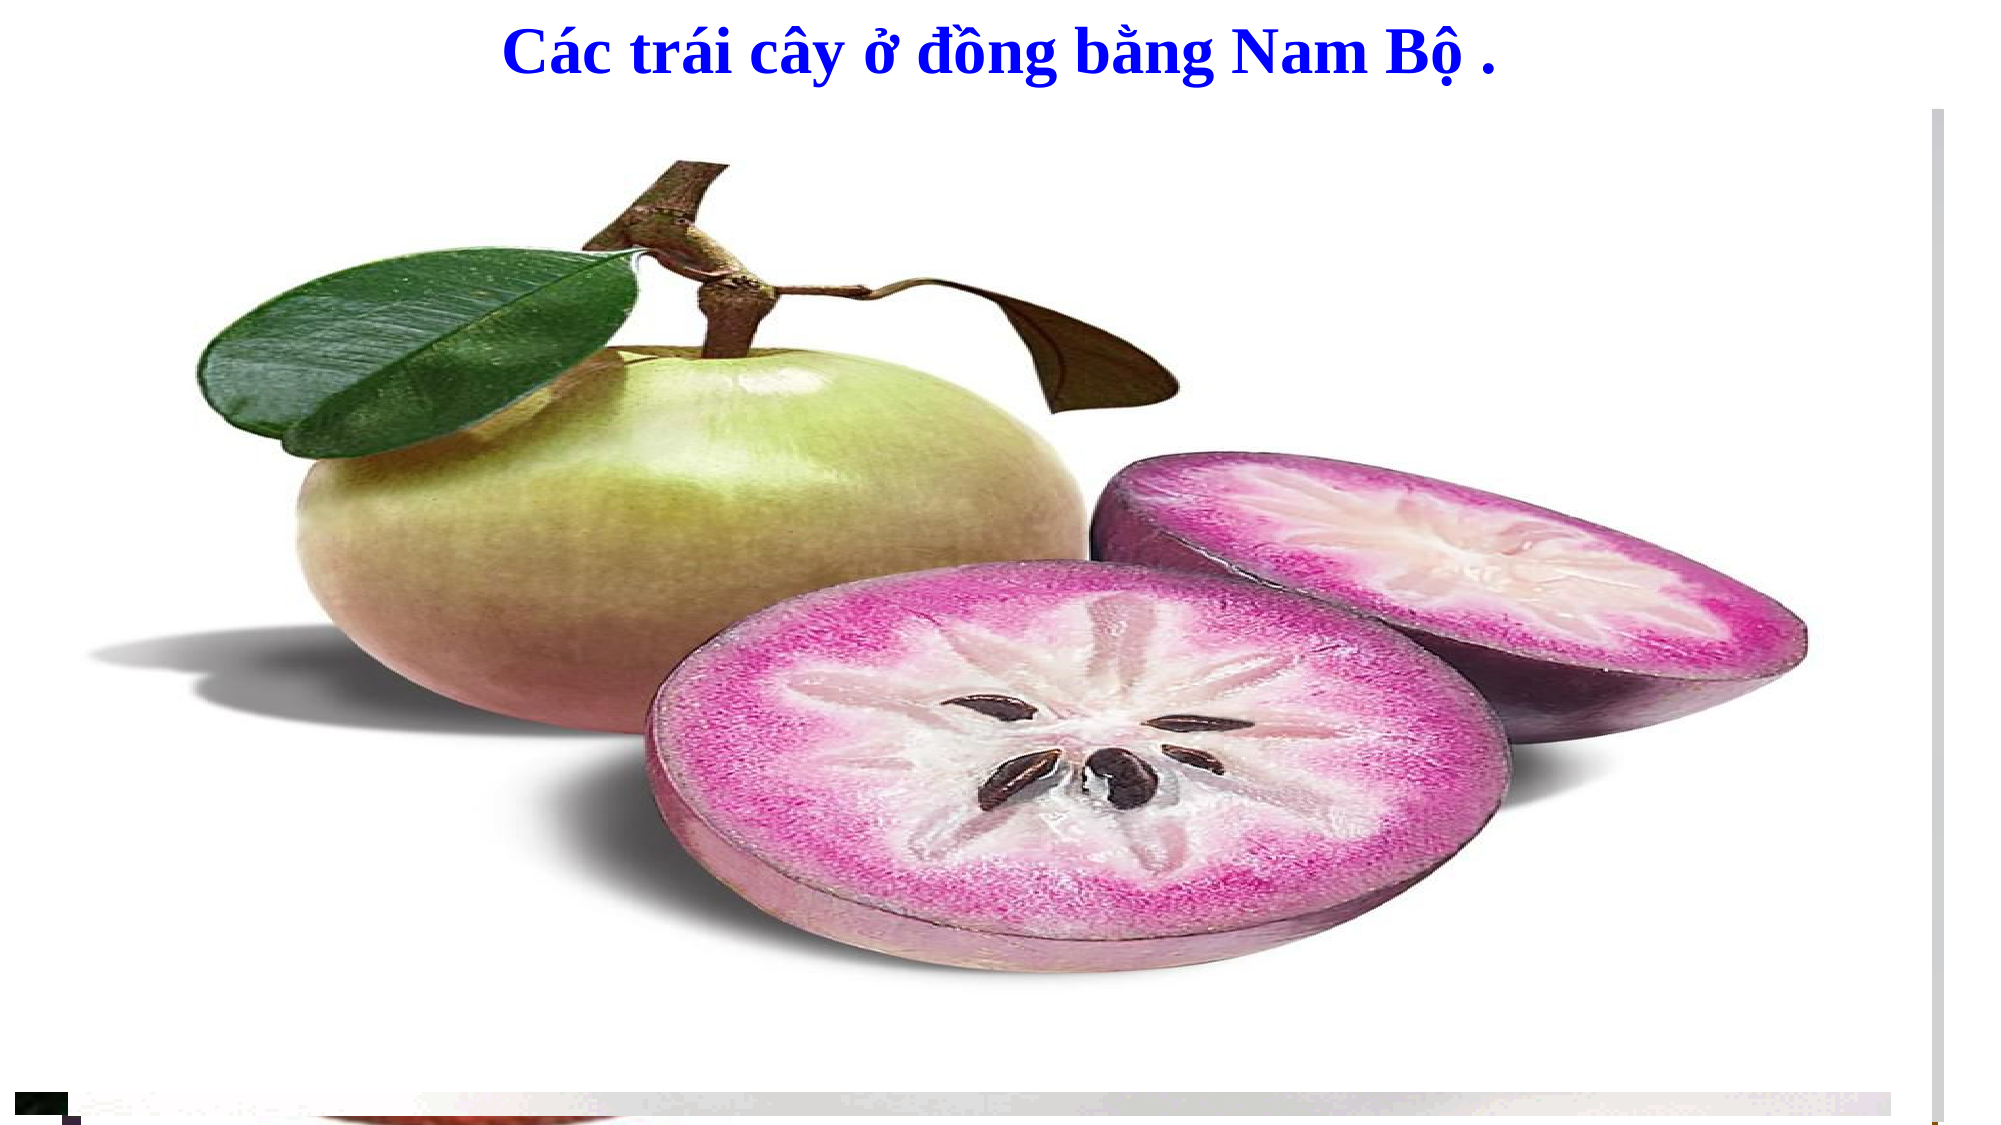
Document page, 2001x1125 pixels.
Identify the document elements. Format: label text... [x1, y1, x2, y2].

text_box Các trái cây ở đồng bằng Nam Bộ . [62, 0, 1938, 95]
picture [9, 94, 1944, 1125]
